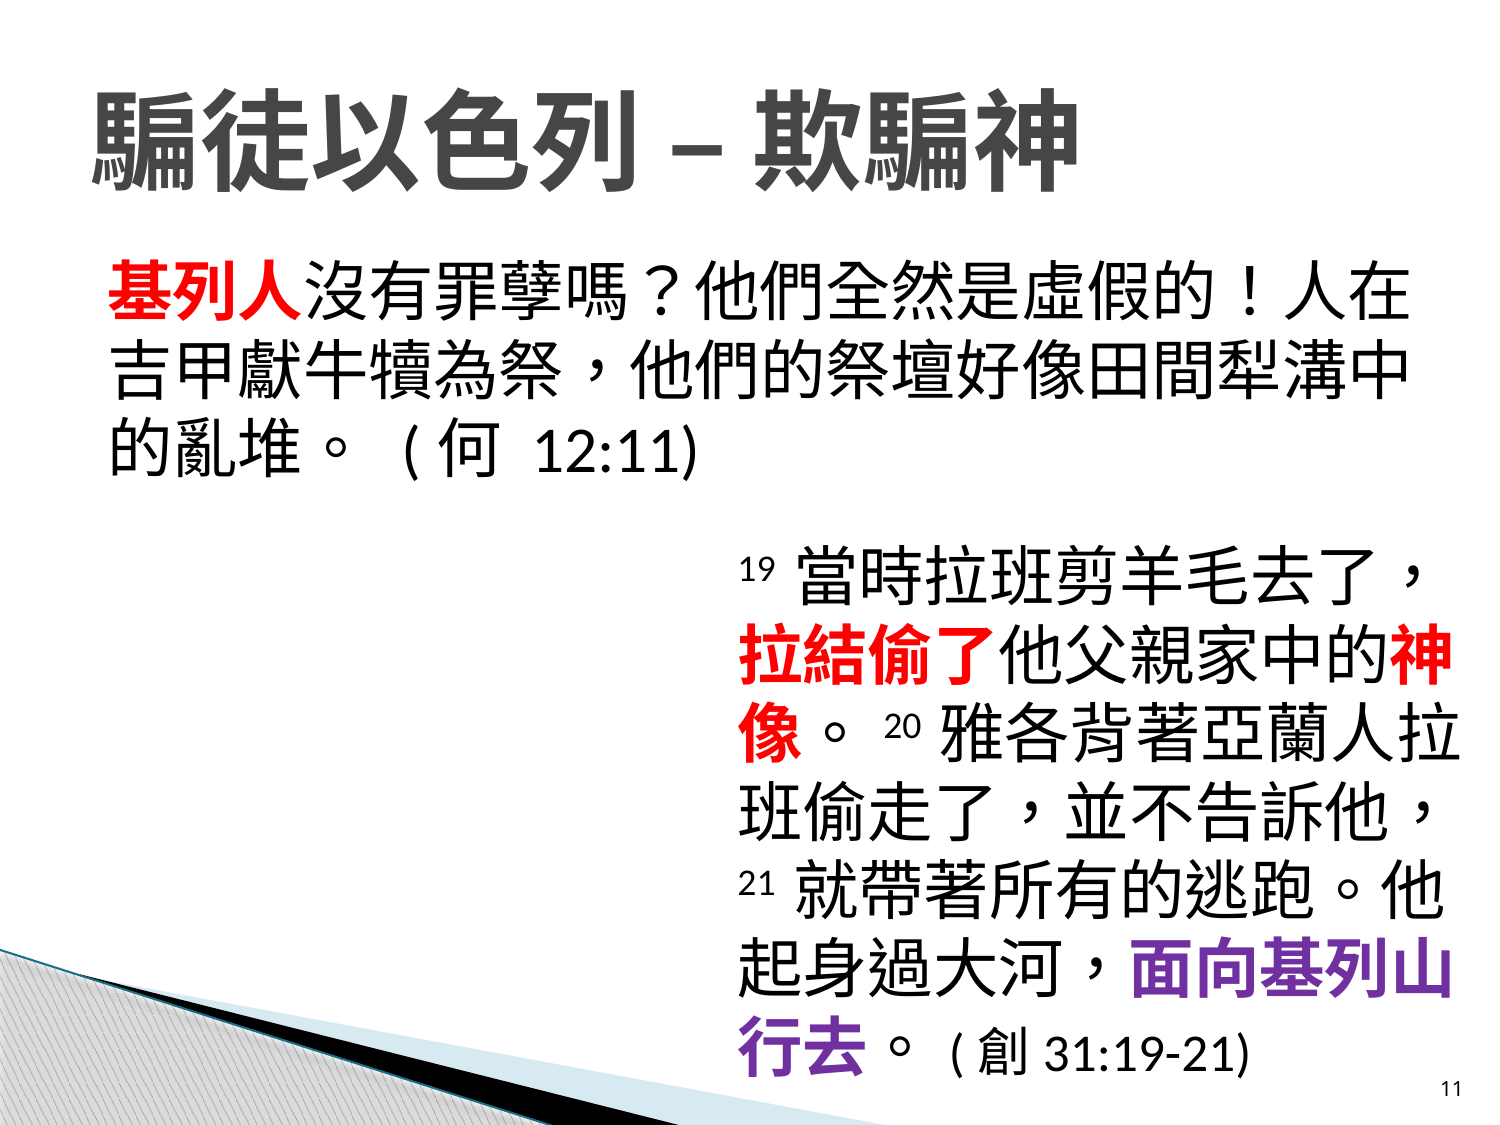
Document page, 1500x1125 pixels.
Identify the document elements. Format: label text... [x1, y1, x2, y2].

slide_number 11 [1418, 1051, 1479, 1112]
title 騙徒以色列 – 欺騙神 [75, 45, 1425, 233]
list 基列人沒有罪孽嗎？他們全然是虛假的！人在吉甲獻牛犢為祭，他們的祭壇好像田間犁溝中的亂堆。 (何 12:11) 19 當時拉班剪羊毛去了，拉結偷了他父親家中的神像。20 雅各背著亞蘭人拉班偷走了，並不告訴他，21 就帶著所有的逃跑。他起身過大河，面向基列山行去。(創31:19-21) [75, 243, 1479, 1112]
